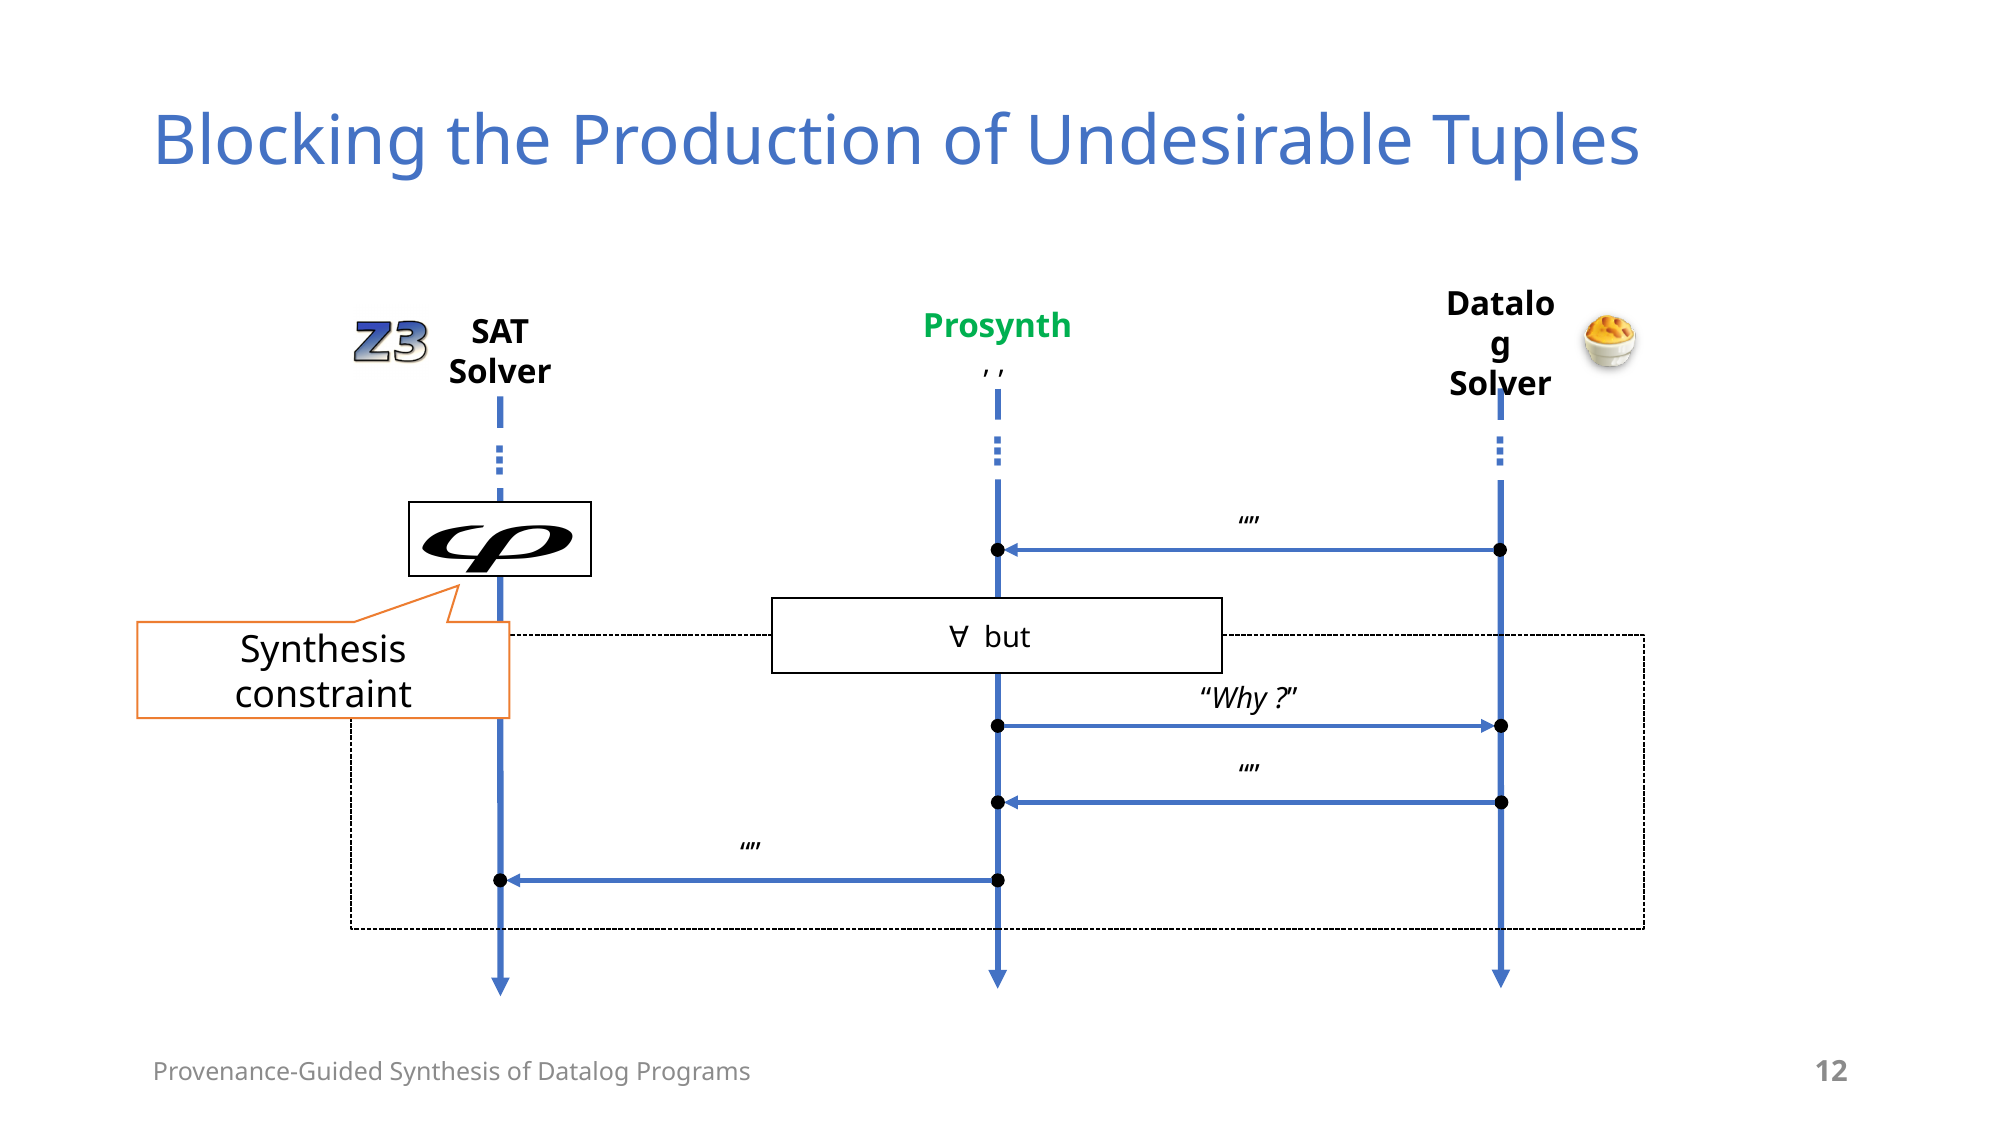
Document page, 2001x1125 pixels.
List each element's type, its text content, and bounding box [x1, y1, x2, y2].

text_box Synthesis constraint [136, 620, 351, 720]
slide_number 12 [1713, 1042, 1863, 1103]
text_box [991, 742, 1508, 809]
title Blocking the Production of Undesirable Tuples [137, 59, 1863, 225]
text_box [991, 501, 1506, 556]
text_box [353, 294, 1647, 997]
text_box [351, 597, 1645, 929]
footer Provenance-Guided Synthesis of Datalog Programs [138, 1042, 1113, 1103]
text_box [991, 666, 1508, 732]
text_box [494, 820, 1004, 887]
